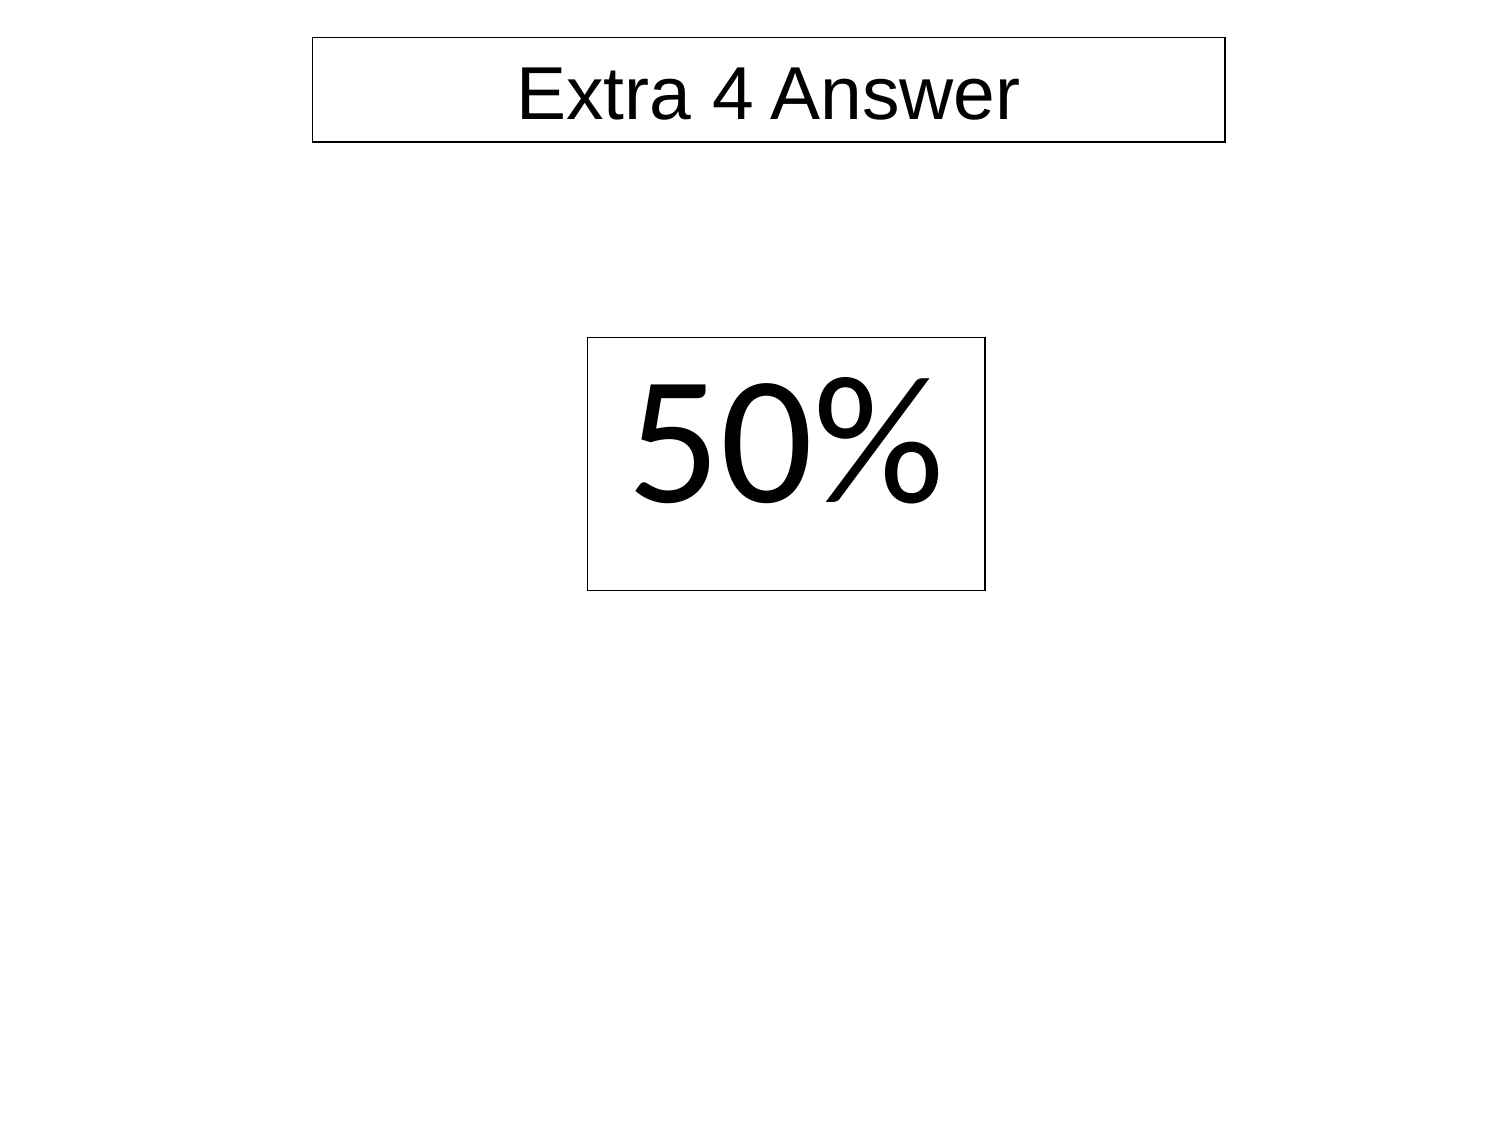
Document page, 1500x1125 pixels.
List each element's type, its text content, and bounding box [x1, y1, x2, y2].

table_header 50% [588, 338, 984, 590]
text_box Extra 4 Answer [312, 37, 1225, 143]
